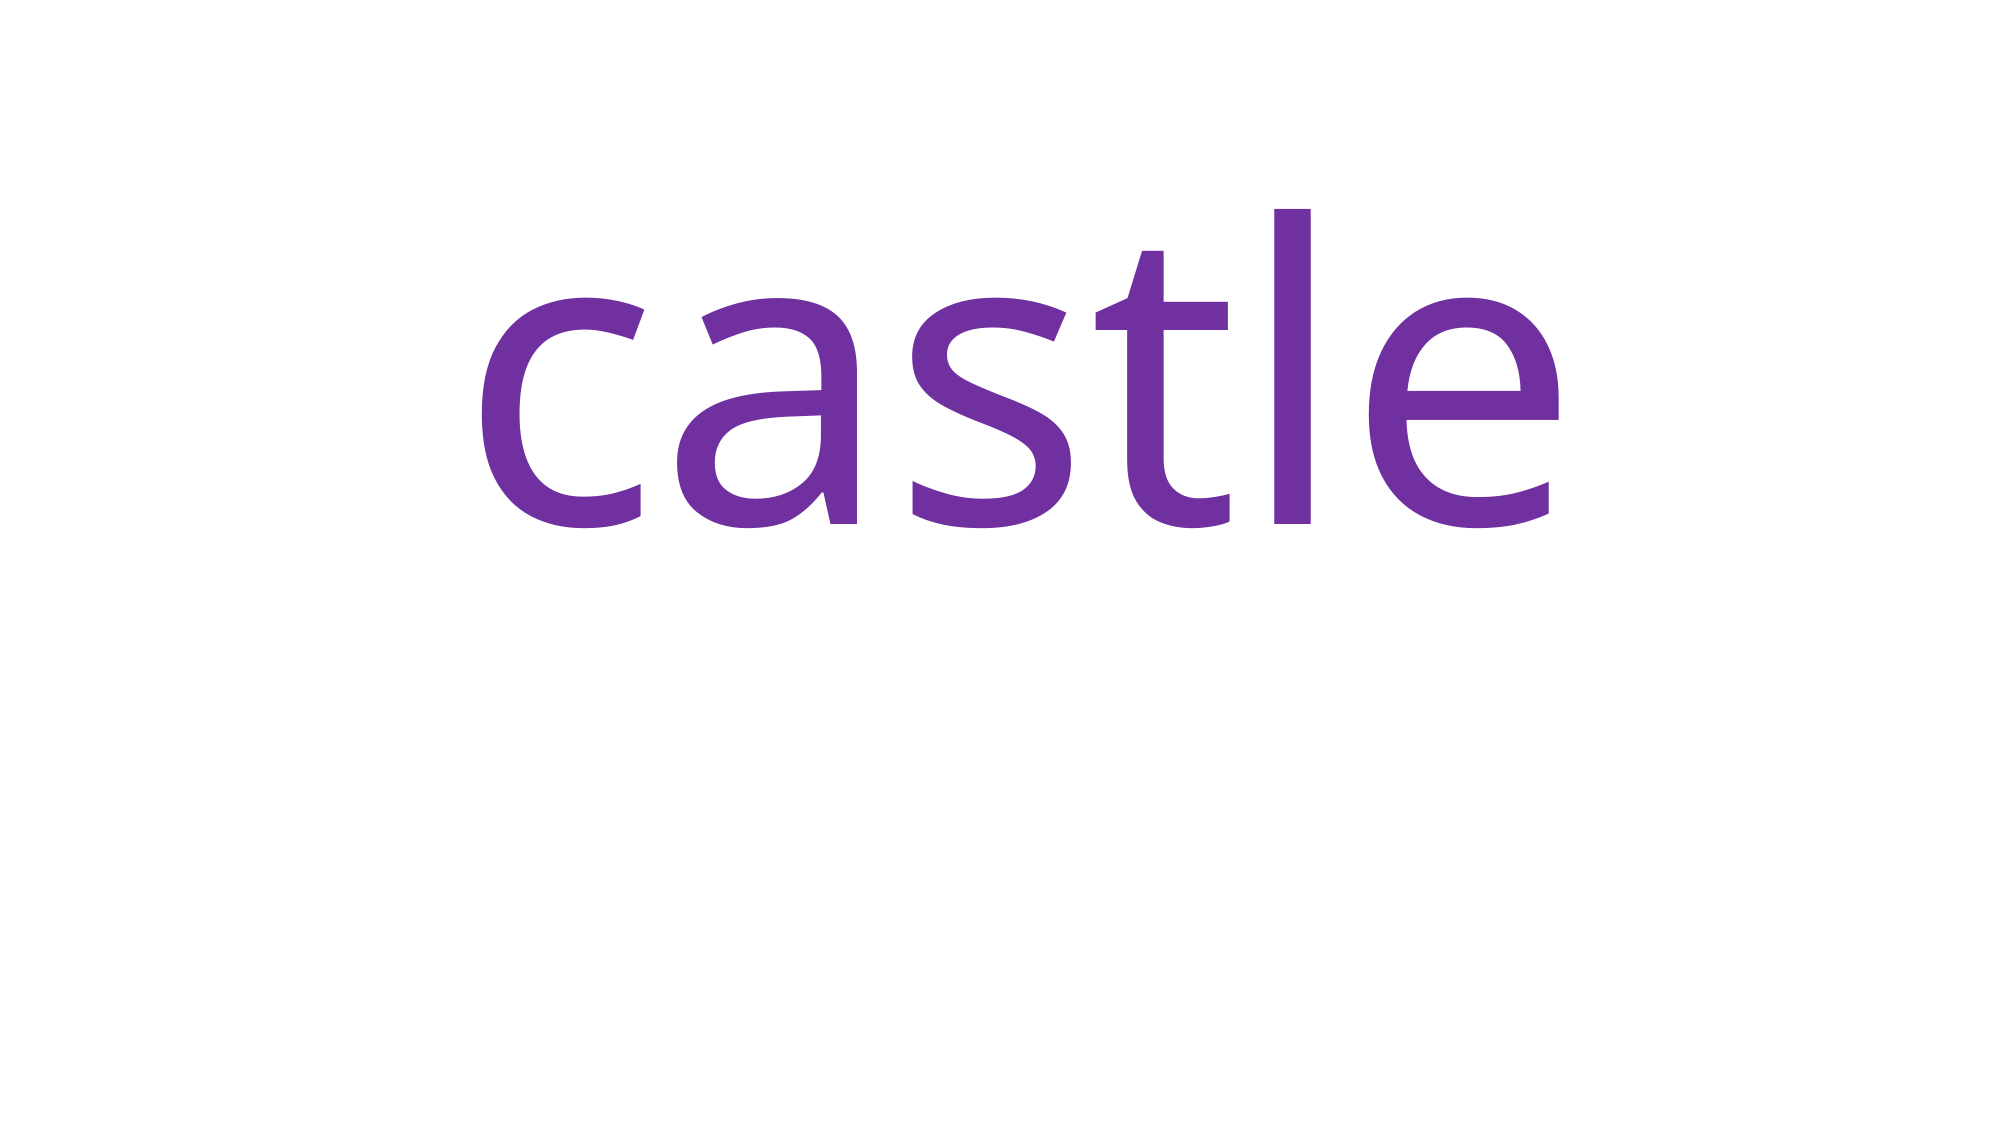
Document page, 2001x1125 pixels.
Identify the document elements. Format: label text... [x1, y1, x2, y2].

title castle [157, 443, 1883, 662]
